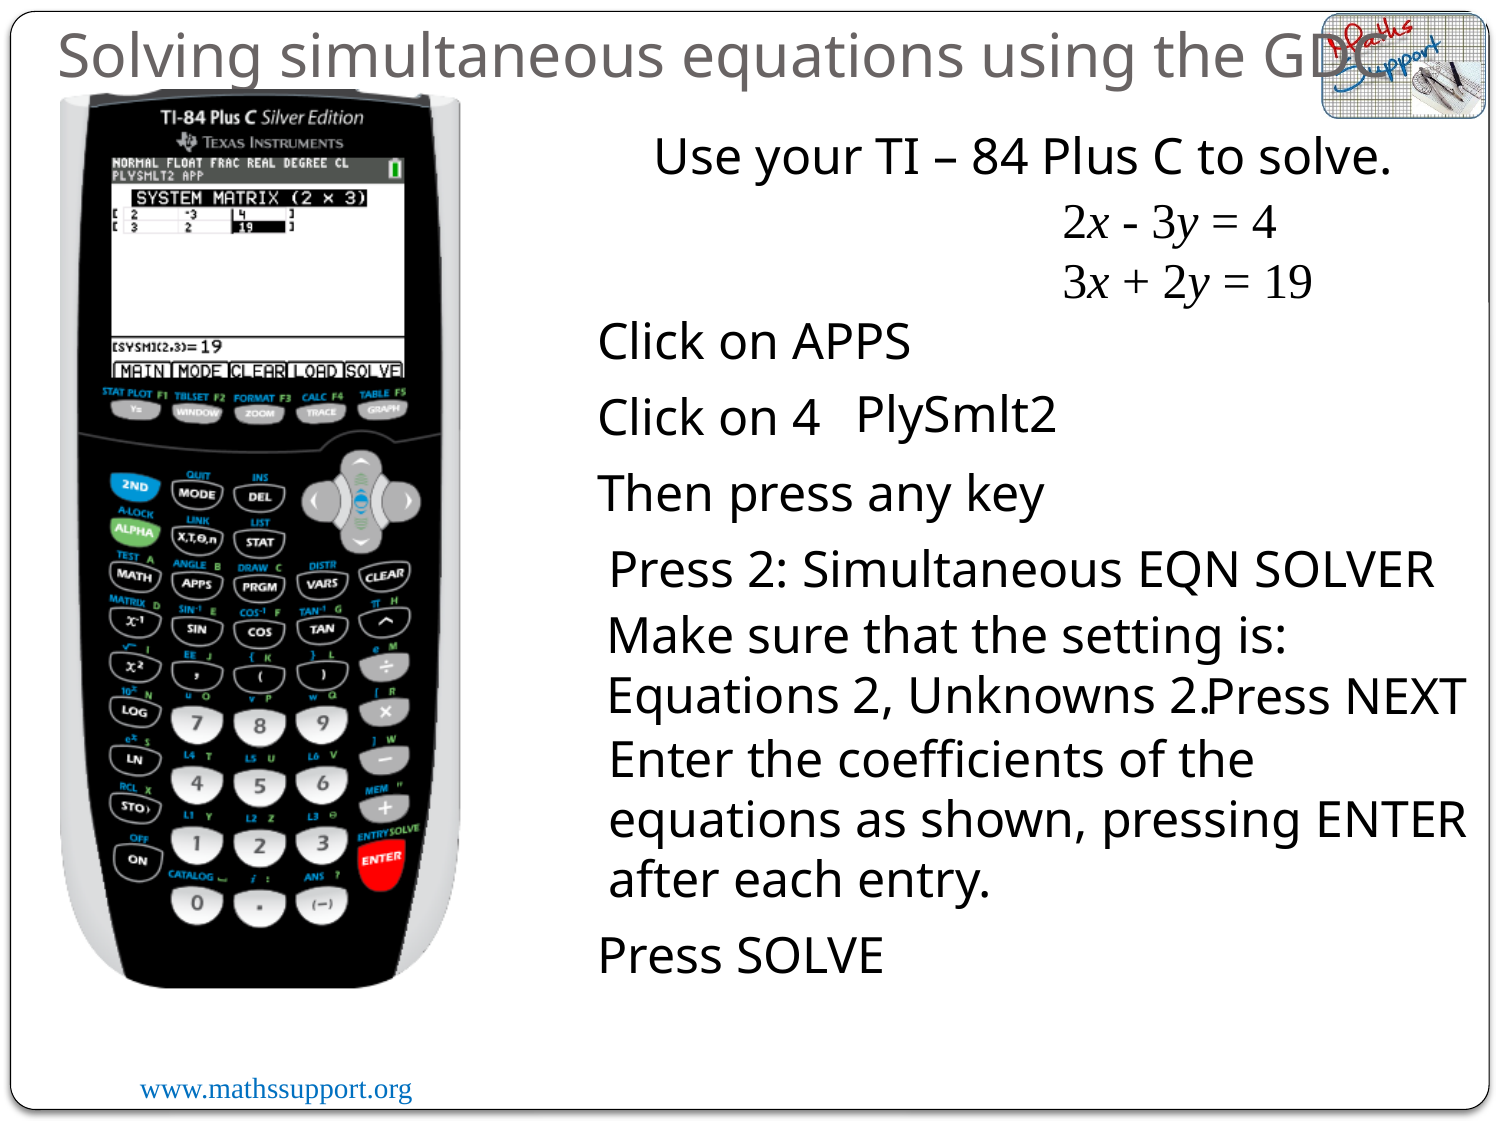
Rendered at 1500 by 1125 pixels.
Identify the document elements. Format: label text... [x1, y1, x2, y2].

picture [59, 88, 463, 990]
text_box Press 2: Simultaneous EQN SOLVER [593, 529, 1479, 605]
text_box Press NEXT [1190, 657, 1500, 732]
picture [1321, 12, 1486, 119]
text_box Make sure that the setting is: Equations 2, Unknowns 2. [591, 596, 1342, 732]
text_box Then press any key [582, 453, 1209, 529]
text_box 2x - 3y = 4 3x + 2y = 19 [1047, 192, 1475, 316]
text_box Click on APPS [582, 302, 1297, 378]
text_box PlySmlt2 [840, 374, 1132, 450]
text_box Use your TI – 84 Plus C to solve. [639, 116, 1475, 192]
text_box Solving simultaneous equations using the GDC [57, 5, 1408, 90]
text_box Enter the coefficients of the equations as shown, pressing ENTER after each entry. [593, 732, 1500, 915]
text_box Press SOLVE [582, 916, 1007, 992]
text_box Click on 4 [582, 378, 874, 453]
